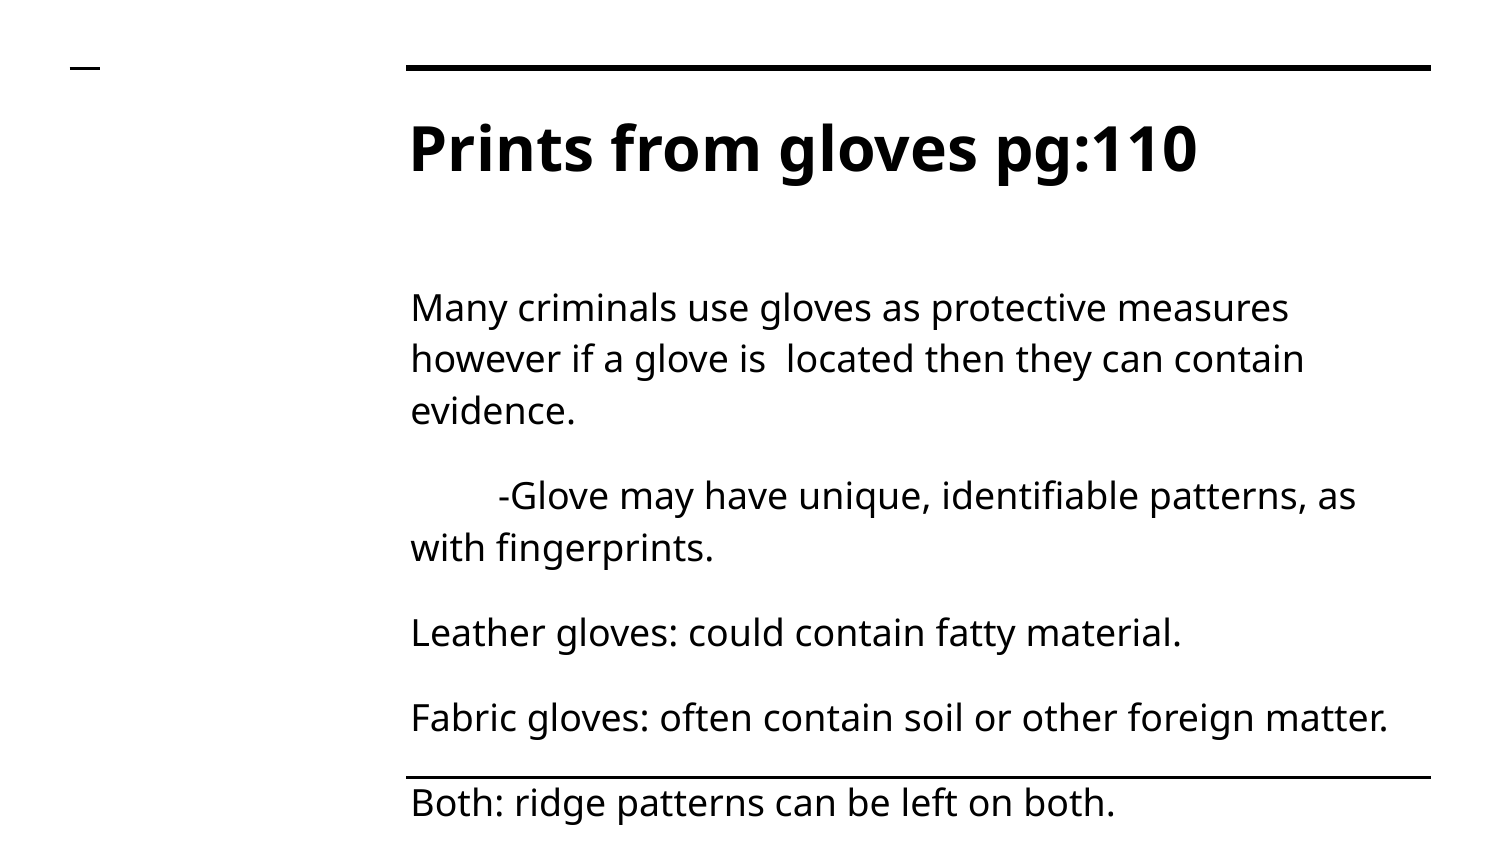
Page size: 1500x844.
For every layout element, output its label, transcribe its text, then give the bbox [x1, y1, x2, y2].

title Prints from gloves pg:110 [393, 94, 1431, 199]
list Many criminals use gloves as protective measures however if a glove is located then they can contain evidence. -Glove may have unique, identifiable patterns, as with fingerprints. Leather gloves: could contain fatty material. Fabric gloves: often contain soil or other foreign matter. Both: ridge patterns can be left on both. [395, 261, 1433, 792]
